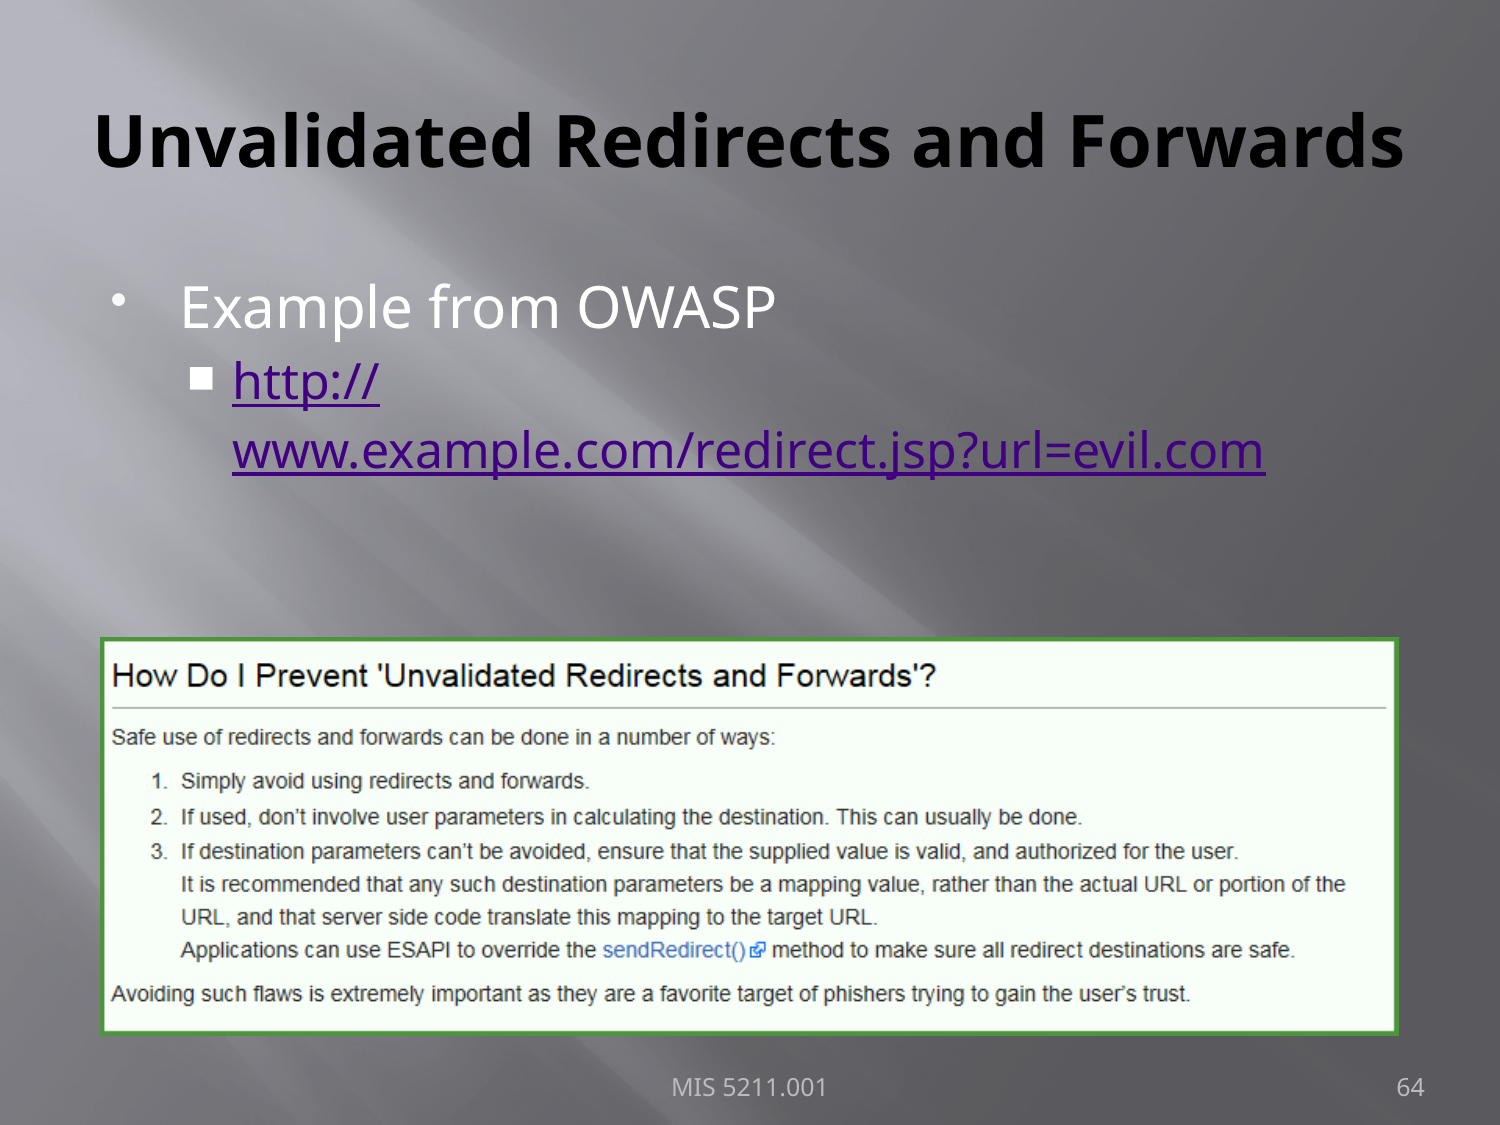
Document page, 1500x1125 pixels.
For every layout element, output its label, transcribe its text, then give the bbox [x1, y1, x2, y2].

list Example from OWASP http://www.example.com/redirect.jsp?url=evil.com [75, 262, 1425, 1035]
picture [100, 637, 1400, 1037]
slide_number 64 [1299, 1074, 1425, 1113]
title Unvalidated Redirects and Forwards [75, 45, 1425, 233]
footer MIS 5211.001 [512, 1080, 988, 1113]
